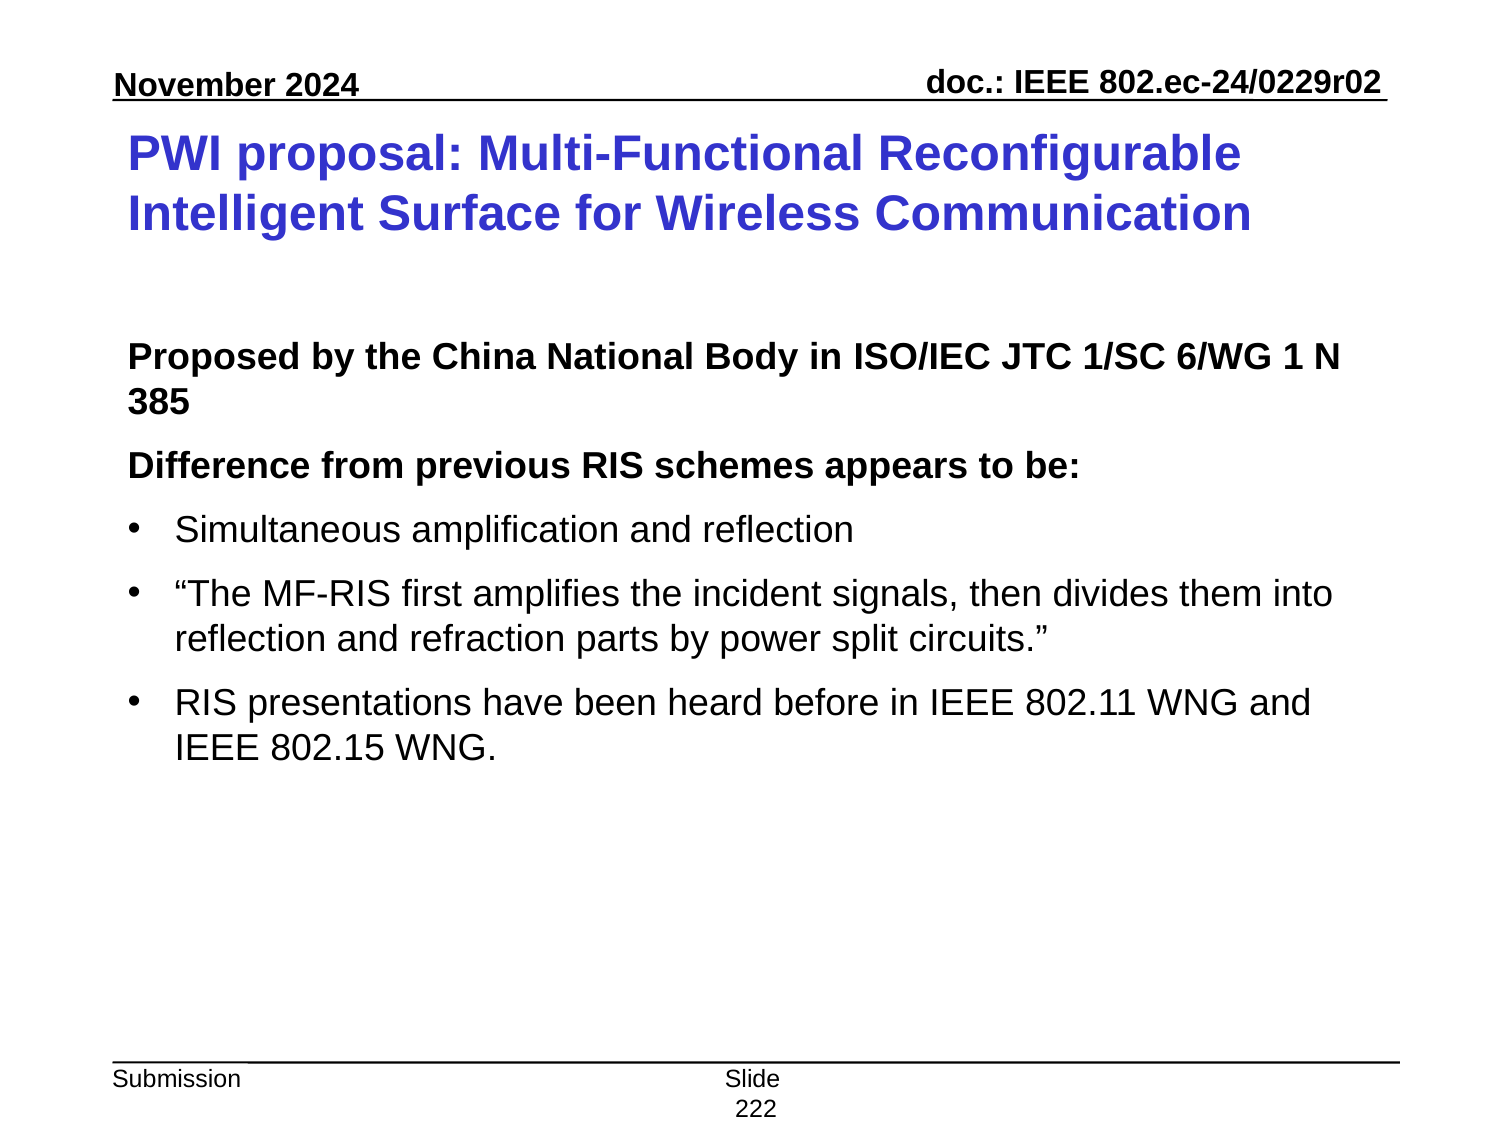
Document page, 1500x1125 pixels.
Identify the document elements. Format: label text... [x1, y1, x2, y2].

list Proposed by the China National Body in ISO/IEC JTC 1/SC 6/WG 1 N 385 Difference from previous RIS schemes appears to be: Simultaneous amplification and reflection “The MF-RIS first amplifies the incident signals, then divides them into reflection and refraction parts by power split circuits.” RIS presentations have been heard before in IEEE 802.11 WNG and IEEE 802.15 WNG. [112, 324, 1388, 1000]
title PWI proposal: Multi-Functional Reconfigurable Intelligent Surface for Wireless Communication [112, 112, 1388, 288]
slide_number Slide 222 [709, 1061, 803, 1093]
